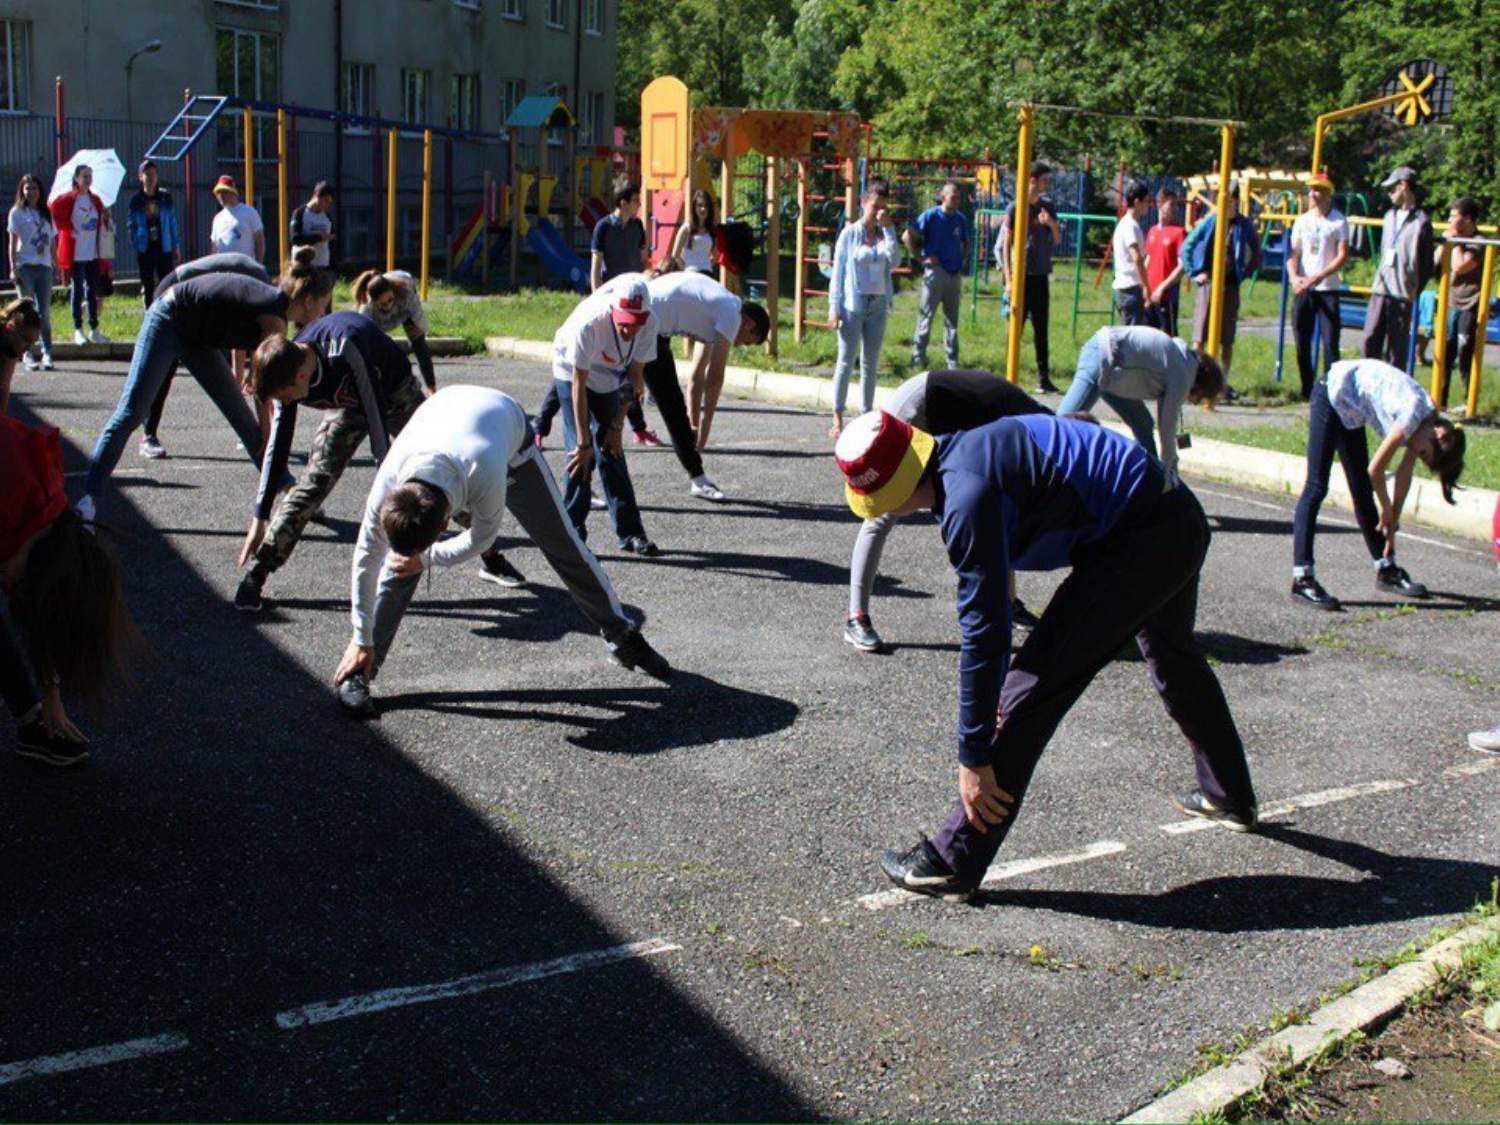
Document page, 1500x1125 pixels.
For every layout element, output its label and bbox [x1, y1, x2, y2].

list [0, 0, 1500, 1125]
